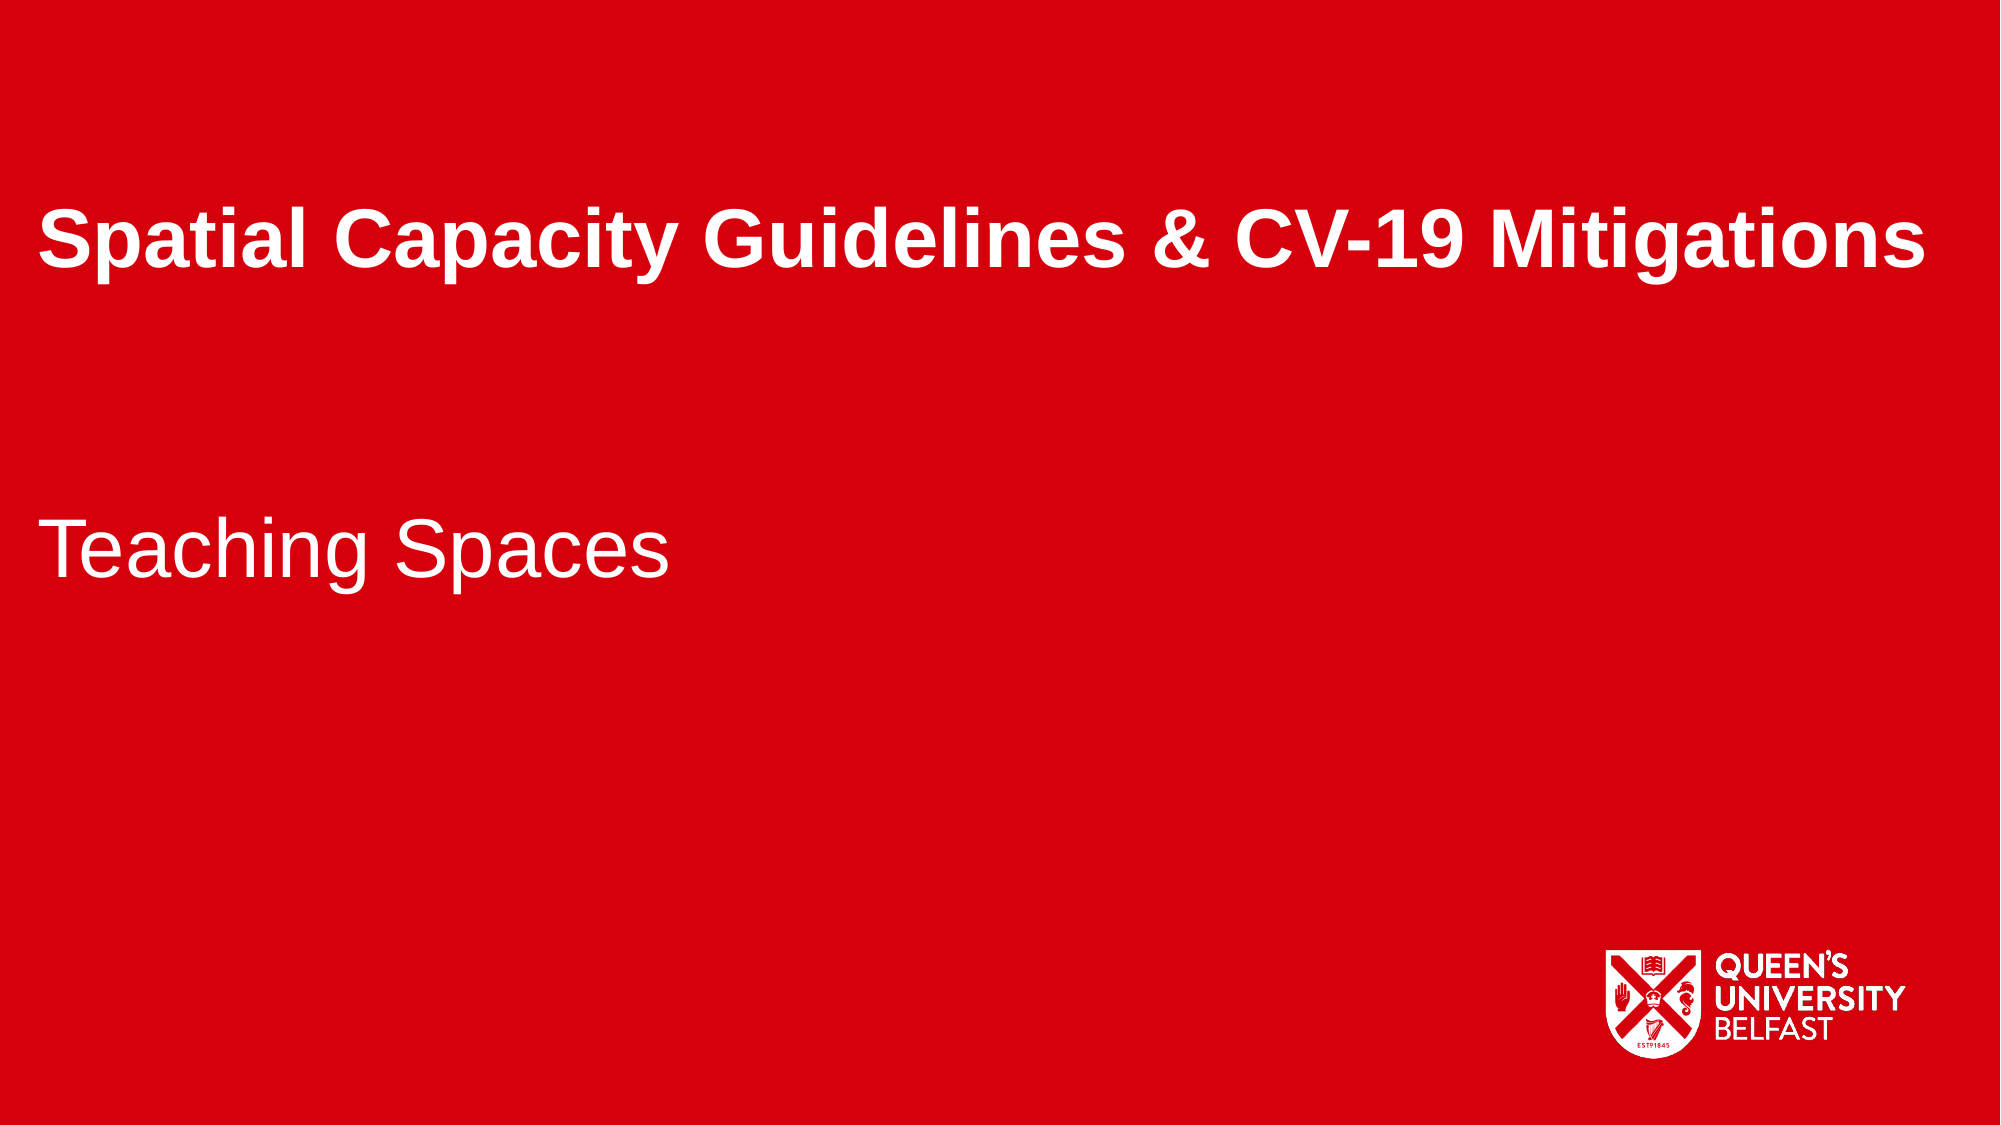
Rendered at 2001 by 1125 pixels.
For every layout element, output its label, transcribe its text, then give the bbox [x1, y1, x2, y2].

list Spatial Capacity Guidelines & CV-19 Mitigations [22, 188, 1979, 419]
picture [1605, 946, 1906, 1062]
list Teaching Spaces [22, 486, 1147, 701]
